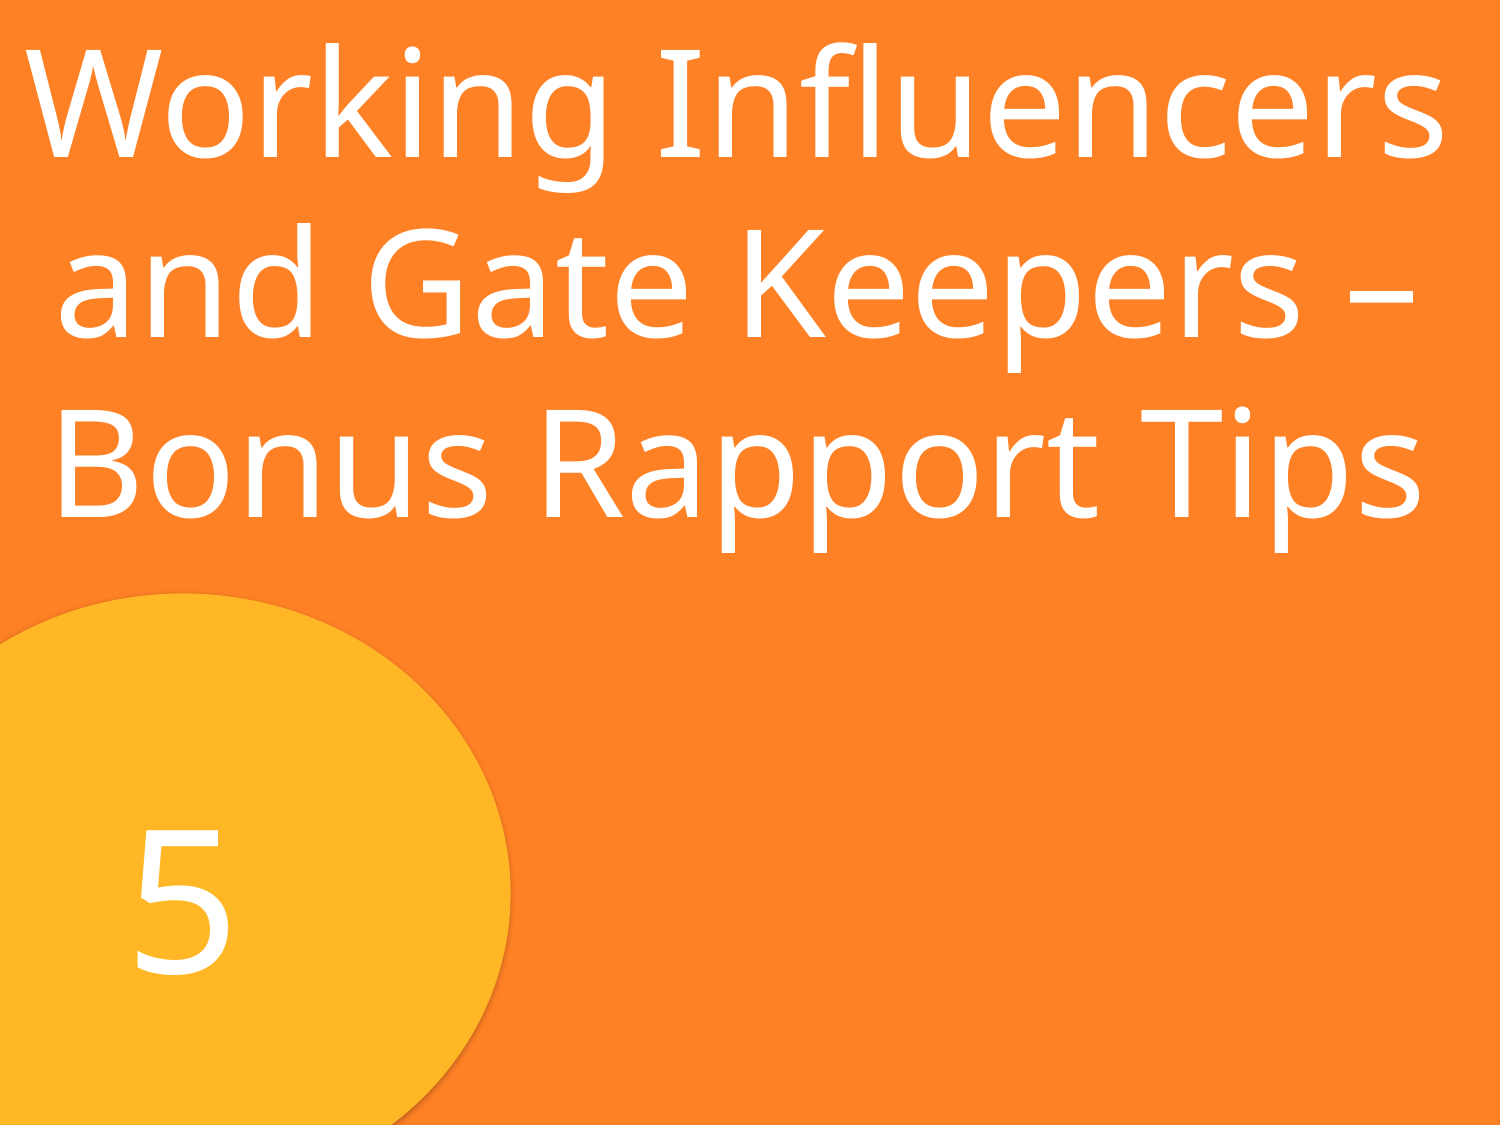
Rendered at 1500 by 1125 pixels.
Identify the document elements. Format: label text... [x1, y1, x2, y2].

text_box 5 [0, 592, 512, 1125]
text_box Working Influencers and Gate Keepers – Bonus Rapport Tips [0, 0, 1500, 1125]
